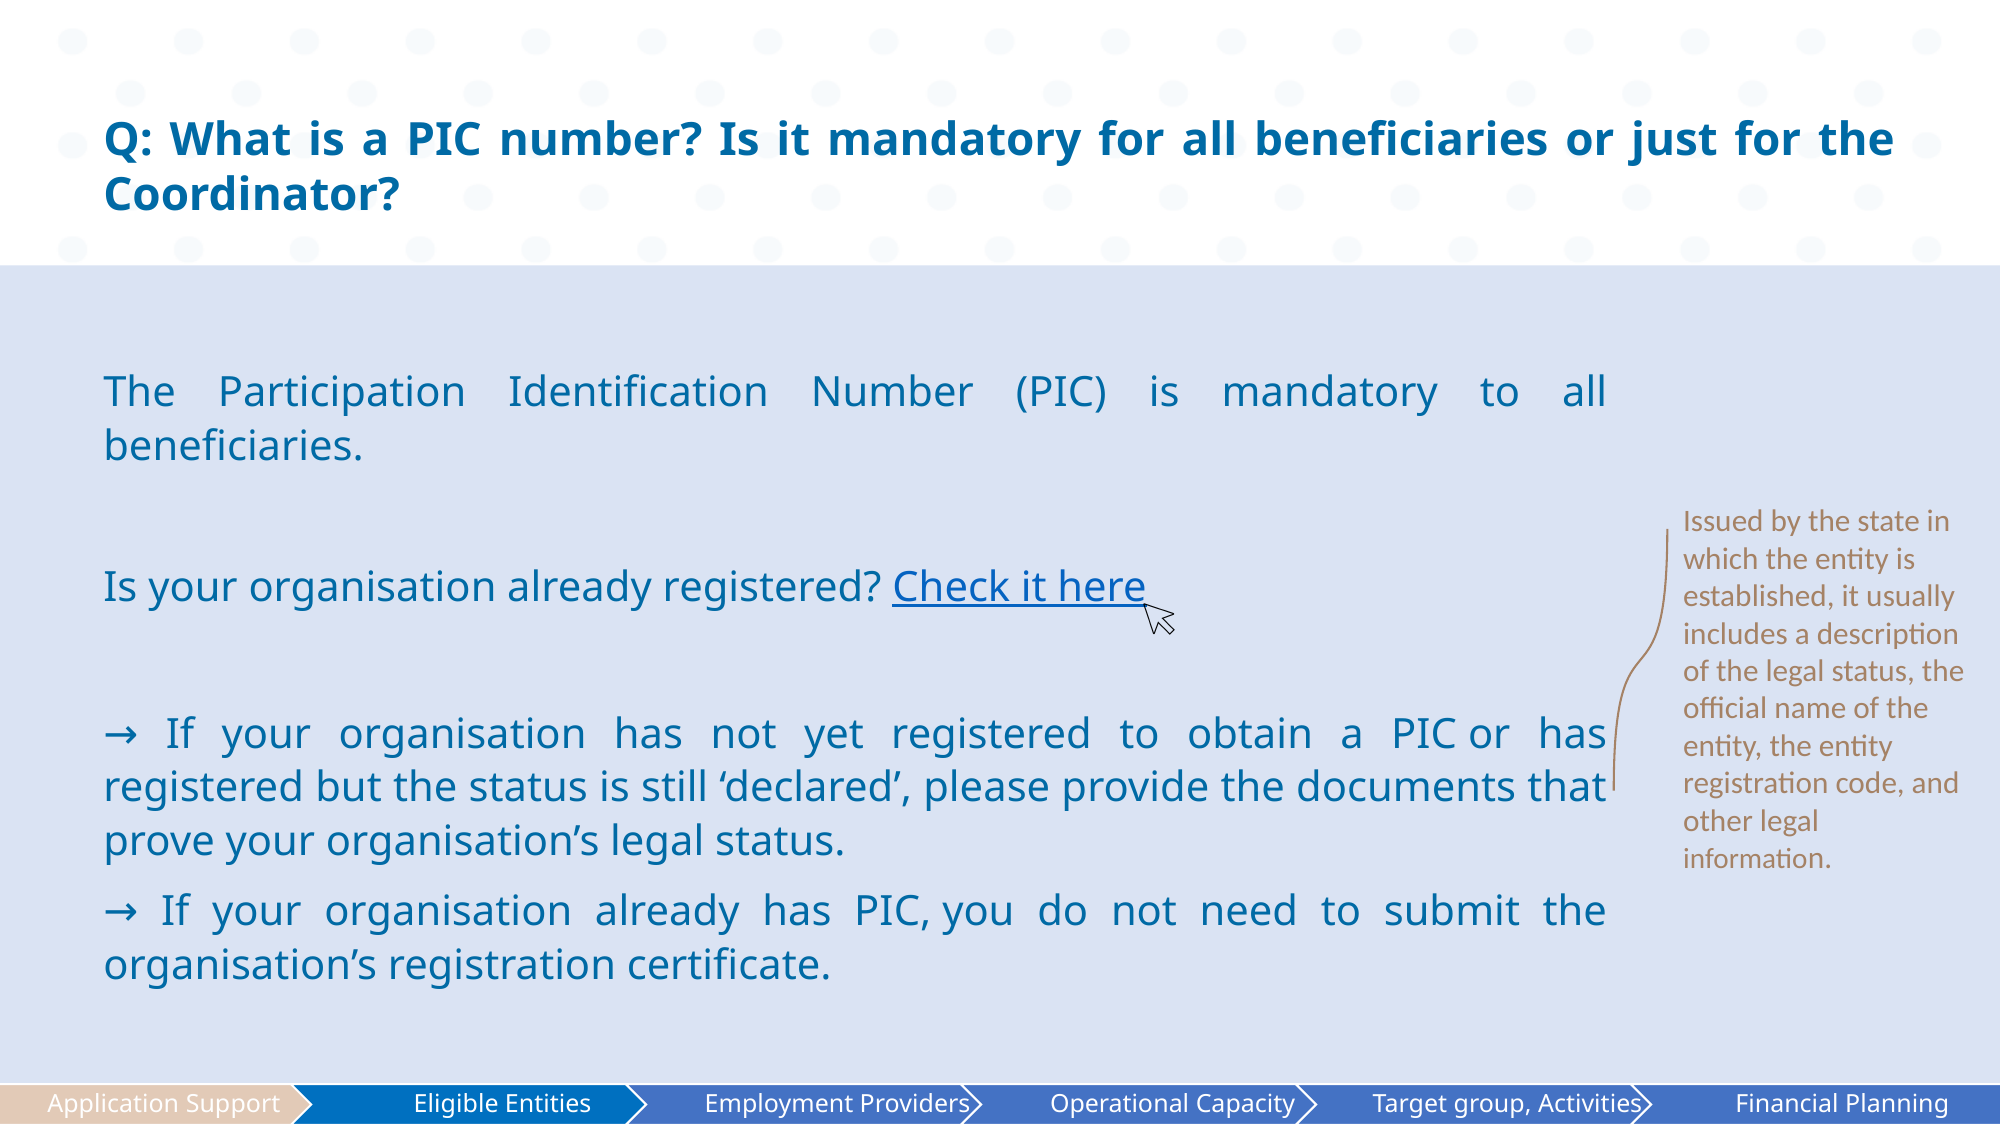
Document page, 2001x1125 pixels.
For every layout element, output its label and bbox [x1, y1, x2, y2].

text_box [1613, 528, 1668, 791]
text_box [0, 1084, 2000, 1125]
picture [0, 0, 2000, 1084]
